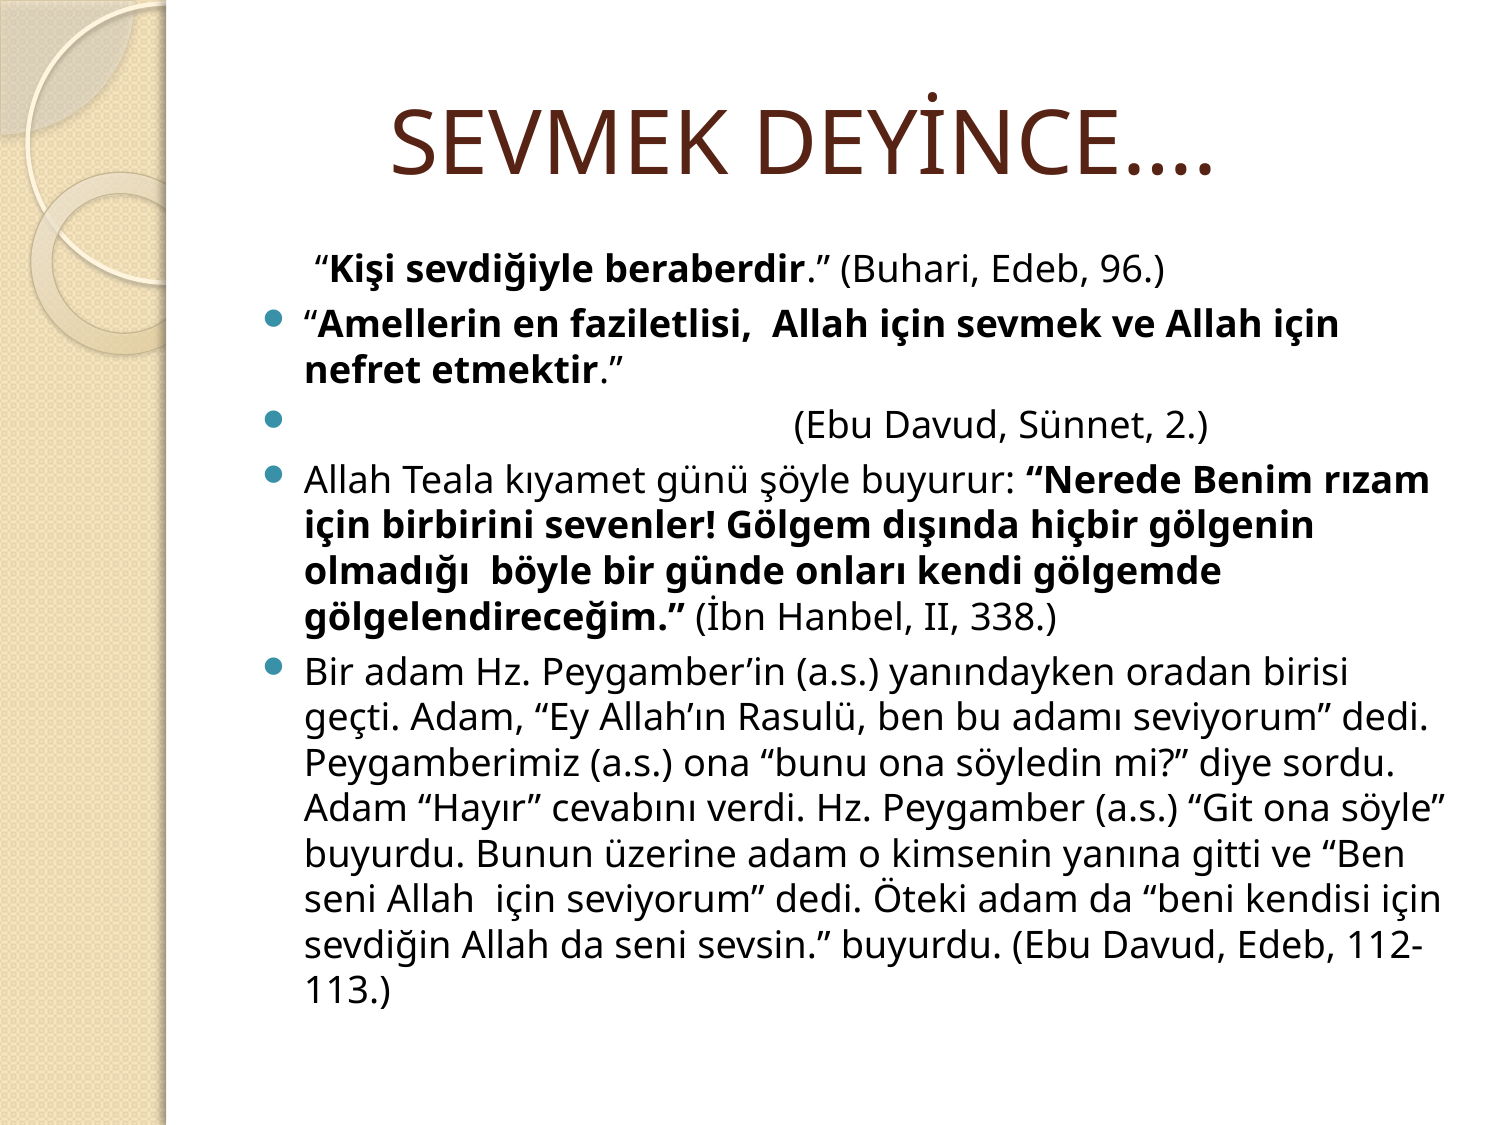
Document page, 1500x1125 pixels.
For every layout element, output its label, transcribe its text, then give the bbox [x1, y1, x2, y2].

title SEVMEK DEYİNCE…. [235, 45, 1466, 233]
list “Kişi sevdiğiyle beraberdir.” (Buhari, Edeb, 96.) “Amellerin en faziletlisi, Allah için sevmek ve Allah için nefret etmektir.” (Ebu Davud, Sünnet, 2.) Allah Teala kıyamet günü şöyle buyurur: “Nerede Benim rızam için birbirini sevenler! Gölgem dışında hiçbir gölgenin olmadığı böyle bir günde onları kendi gölgemde gölgelendireceğim.” (İbn Hanbel, II, 338.) Bir adam Hz. Peygamber’in (a.s.) yanındayken oradan birisi geçti. Adam, “Ey Allah’ın Rasulü, ben bu adamı seviyorum” dedi. Peygamberimiz (a.s.) ona “bunu ona söyledin mi?” diye sordu. Adam “Hayır” cevabını verdi. Hz. Peygamber (a.s.) “Git ona söyle” buyurdu. Bunun üzerine adam o kimsenin yanına gitti ve “Ben seni Allah için seviyorum” dedi. Öteki adam da “beni kendisi için sevdiğin Allah da seni sevsin.” buyurdu. (Ebu Davud, Edeb, 112-113.) [235, 237, 1466, 1025]
